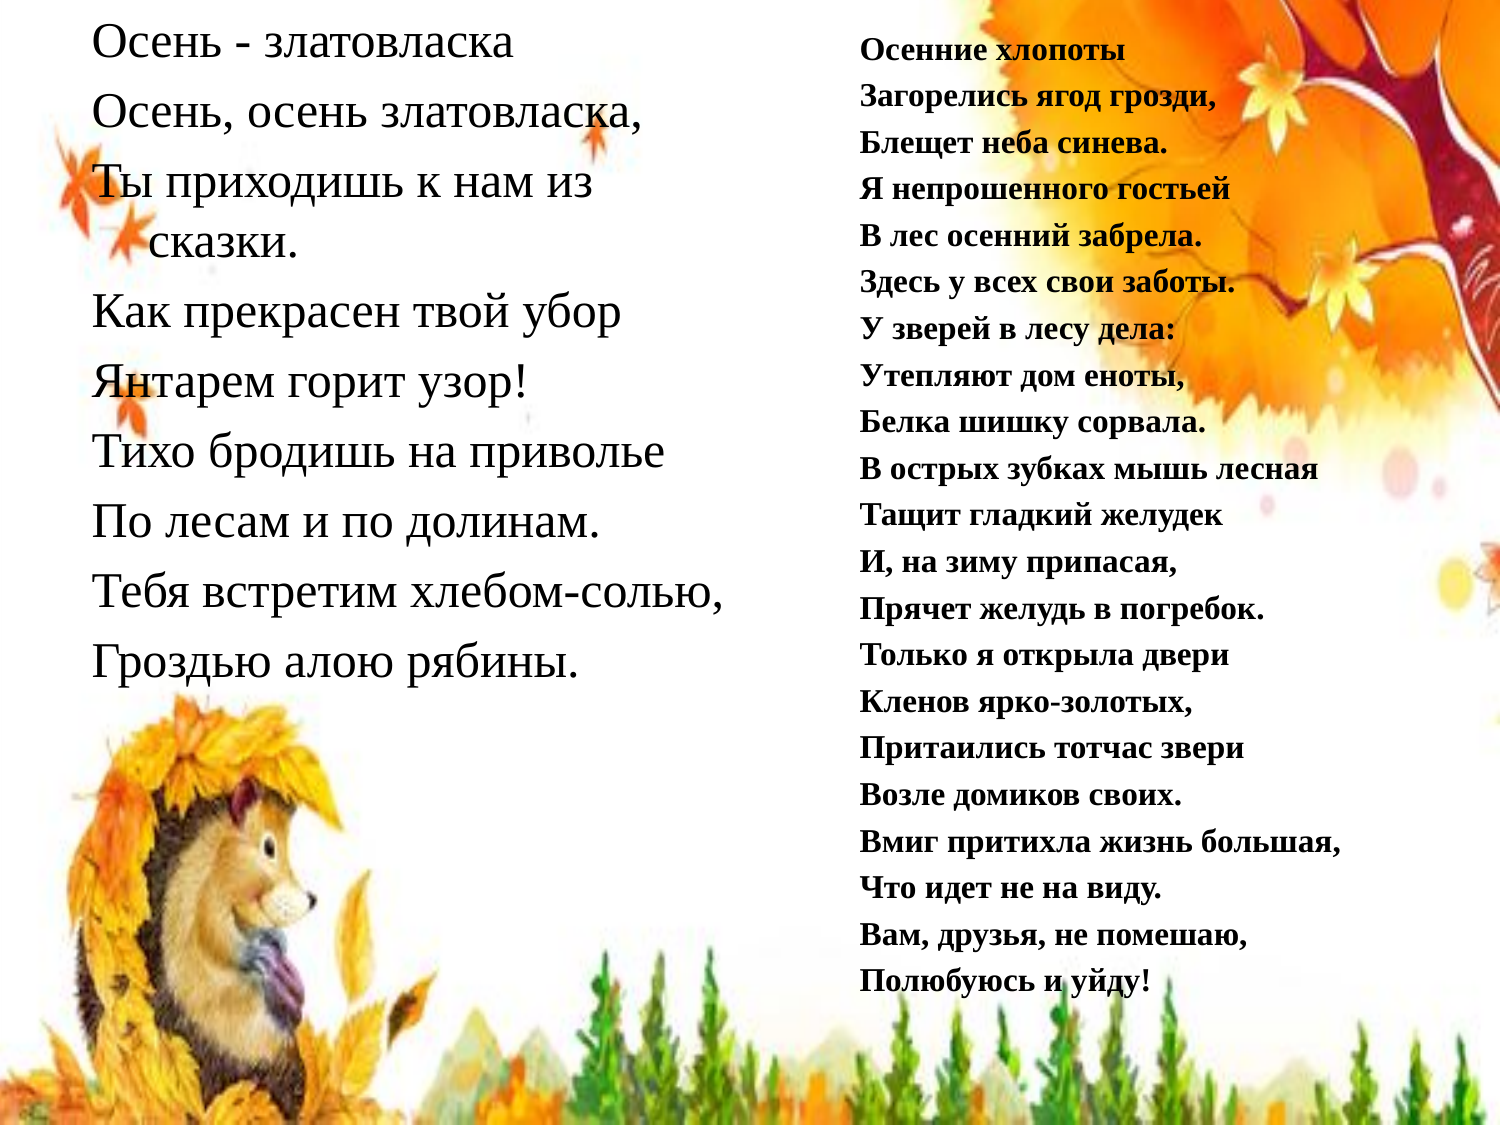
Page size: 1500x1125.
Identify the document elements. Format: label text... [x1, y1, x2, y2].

list Осенние хлопоты Загорелись ягод грозди, Блещет неба синева. Я непрошенного гостьей В лес осенний забрела. Здесь у всех свои заботы. У зверей в лесу дела: Утепляют дом еноты, Белка шишку сорвала. В острых зубках мышь лесная Тащит гладкий желудек И, на зиму припасая, Прячет желудь в погребок. Только я открыла двери Кленов ярко-золотых, Притаились тотчас звери Возле домиков своих. Вмиг притихла жизнь большая, Что идет не на виду. Вам, друзья, не помешаю, Полюбуюсь и уйду! [844, 19, 1471, 1043]
picture [0, 0, 1500, 1125]
list Осень - златовласка Осень, осень златовласка, Ты приходишь к нам из сказки. Как прекрасен твой убор Янтарем горит узор! Тихо бродишь на приволье По лесам и по долинам. Тебя встретим хлебом-солью, Гроздью алою рябины. [76, 0, 750, 733]
